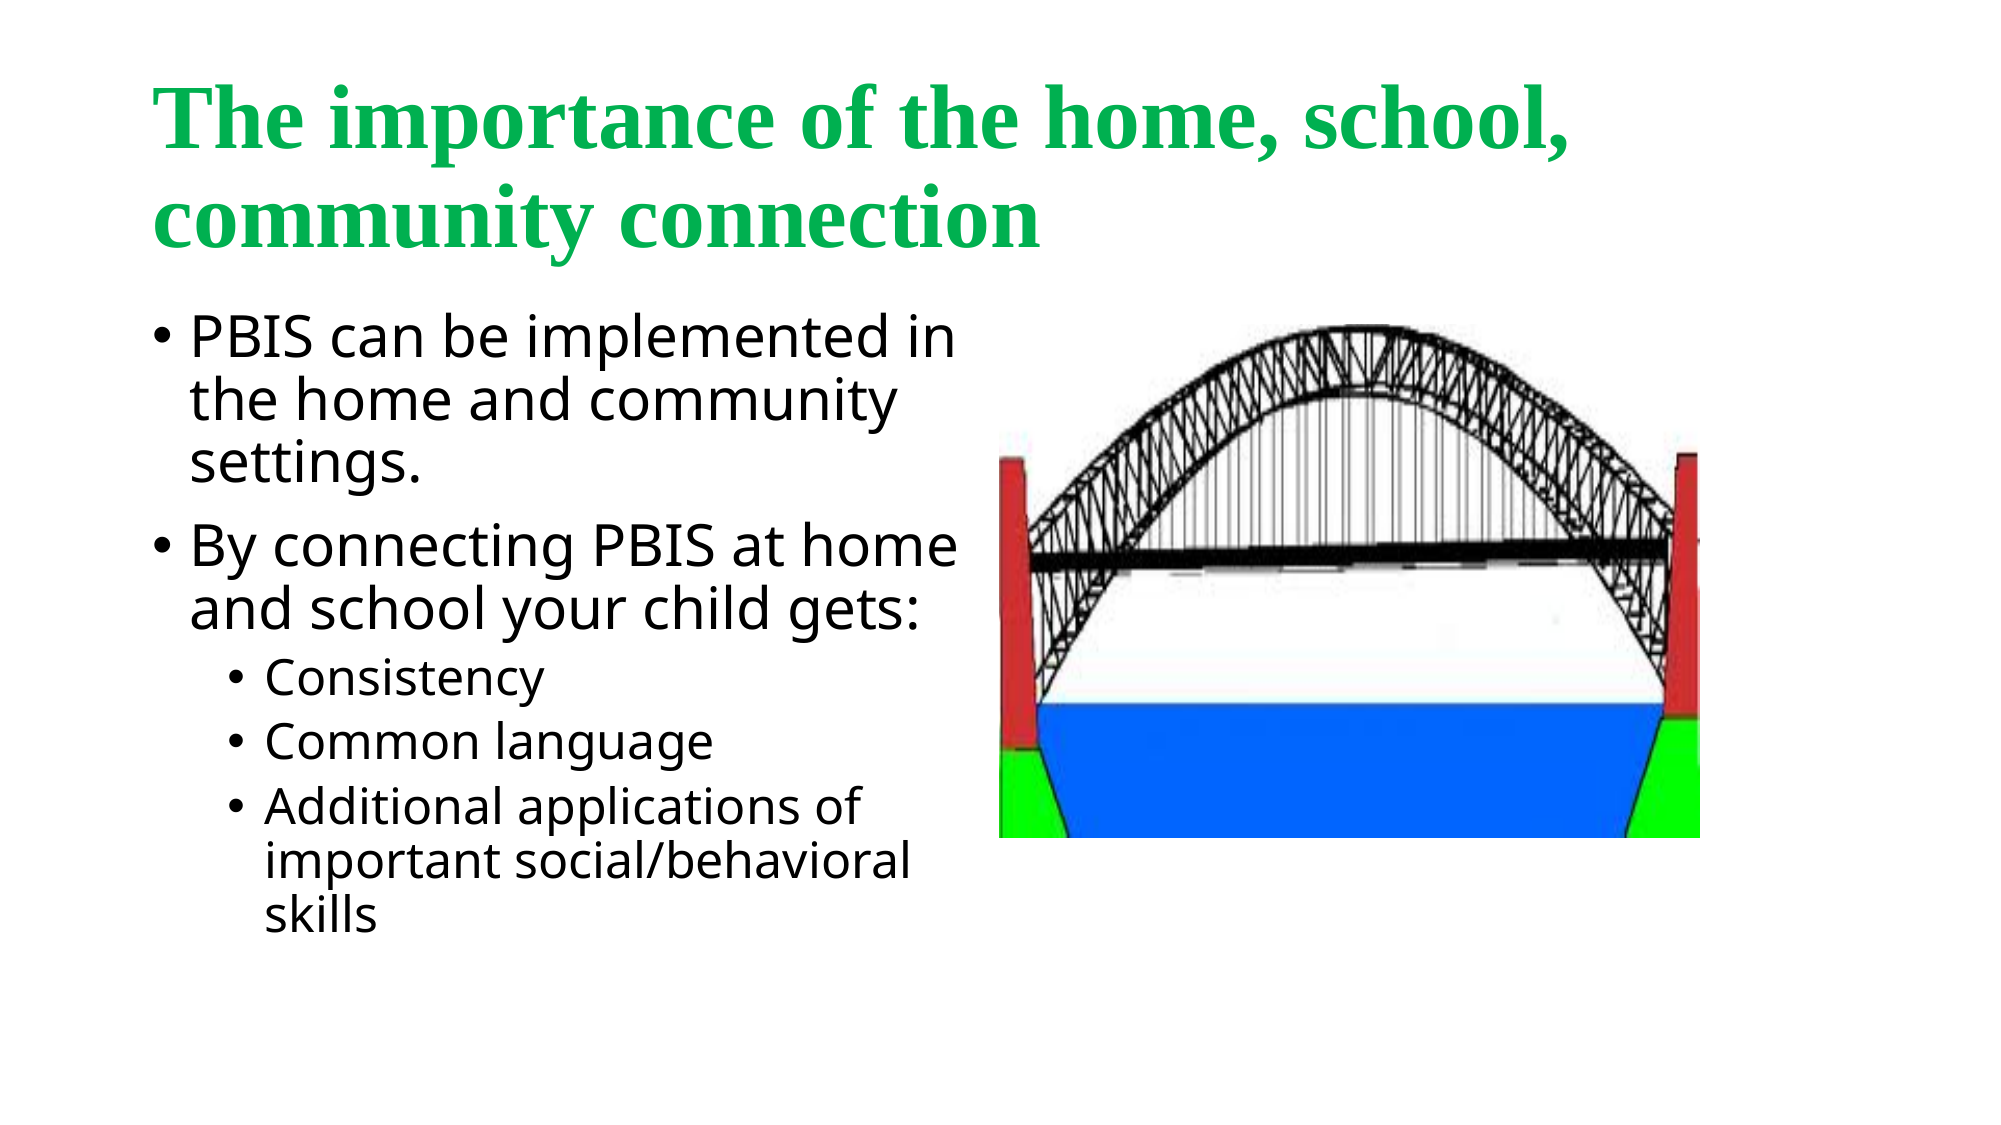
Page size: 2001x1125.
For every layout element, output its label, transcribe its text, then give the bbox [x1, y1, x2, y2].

title The importance of the home, school, community connection [137, 59, 1863, 278]
list PBIS can be implemented in the home and community settings. By connecting PBIS at home and school your child gets: Consistency Common language Additional applications of important social/behavioral skills [137, 299, 988, 1014]
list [999, 324, 1700, 838]
